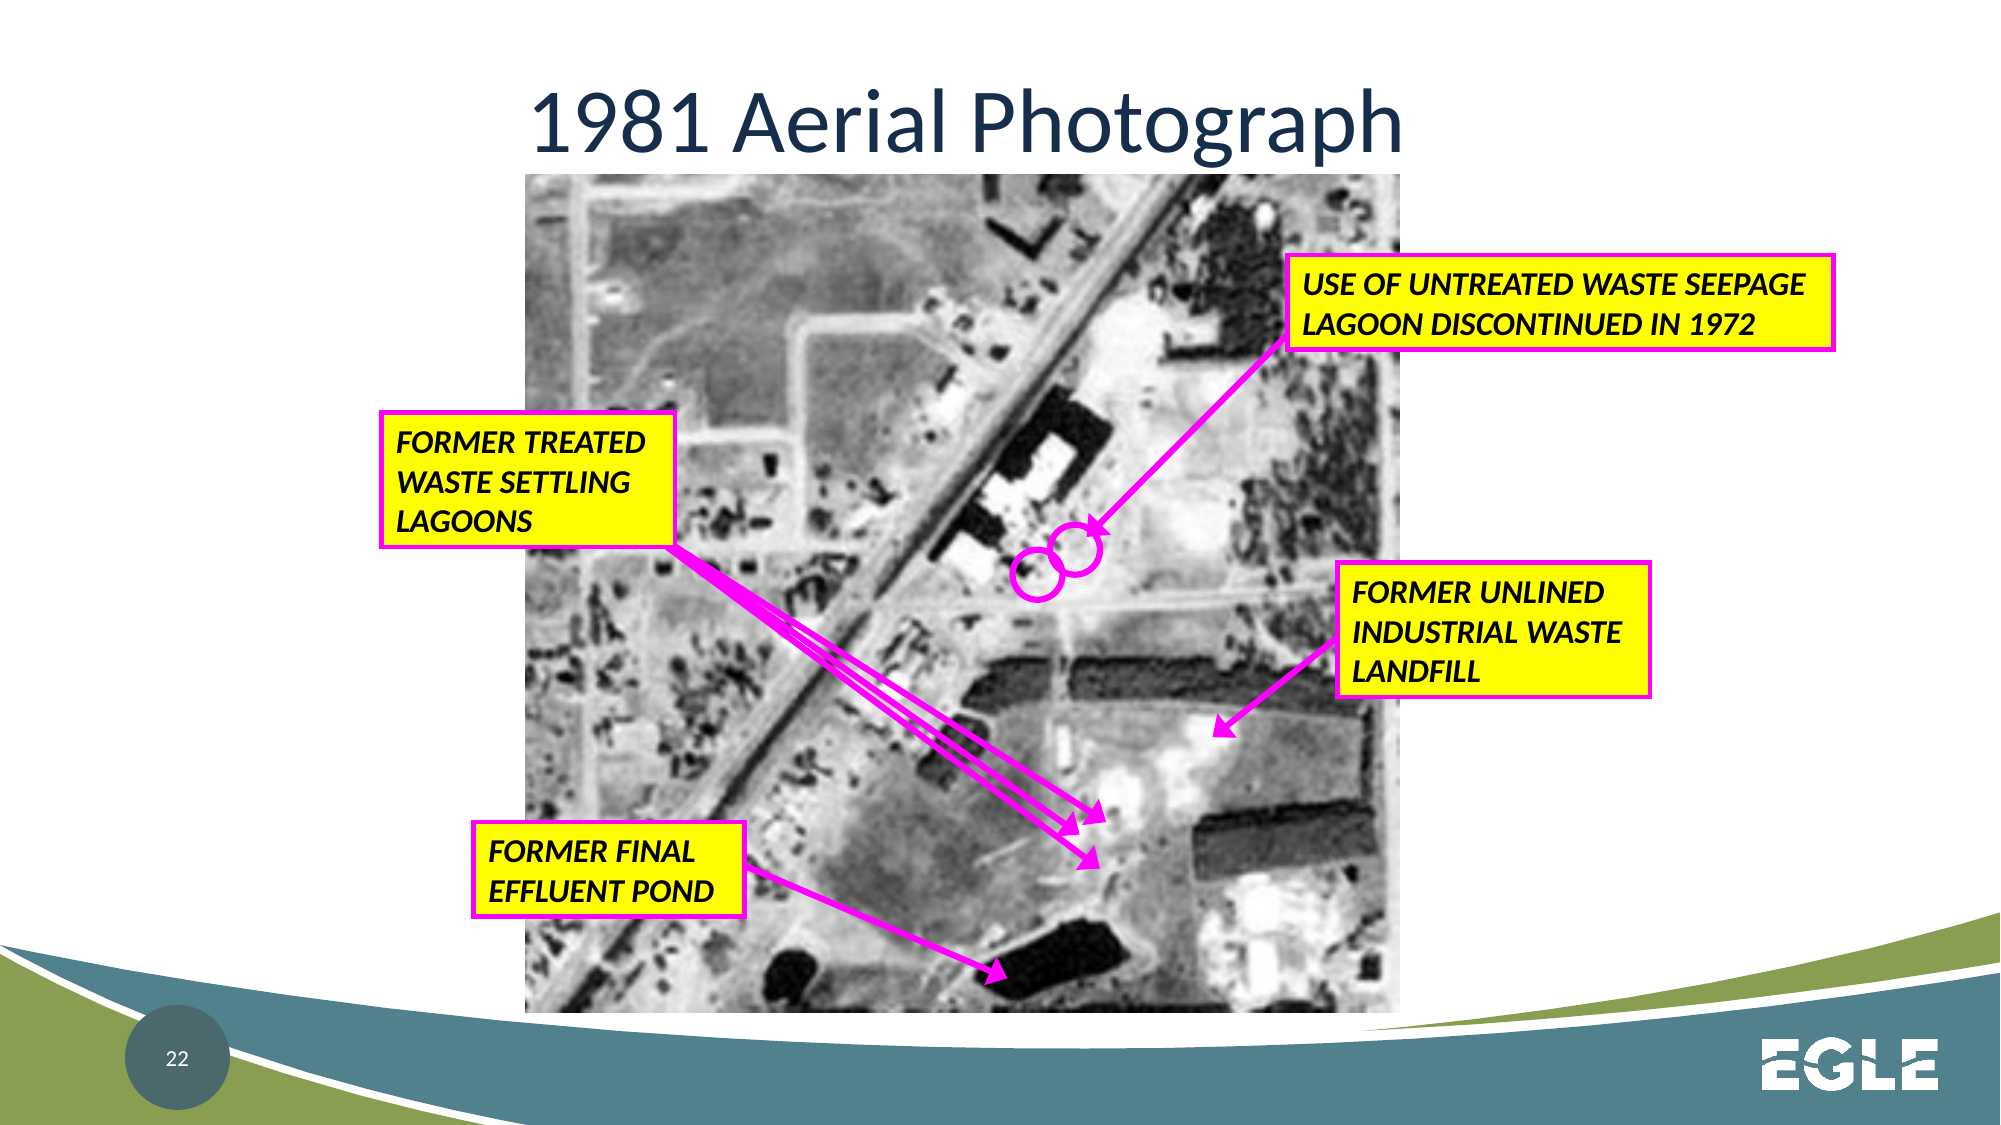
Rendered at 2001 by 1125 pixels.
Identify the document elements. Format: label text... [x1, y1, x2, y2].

text_box FORMER TREATED WASTE SETTLING LAGOONS [381, 412, 519, 547]
title 1981 Aerial Photograph [99, 45, 1834, 188]
picture [524, 174, 1401, 1013]
text_box FORMER FINAL EFFLUENT POND [473, 821, 519, 917]
picture [1762, 1037, 1938, 1091]
text_box FORMER UNLINED INDUSTRIAL WASTE LANDFILL [1404, 562, 1650, 697]
text_box USE OF UNTREATED WASTE SEEPAGE LAGOON DISCONTINUED IN 1972 [1404, 255, 1834, 350]
